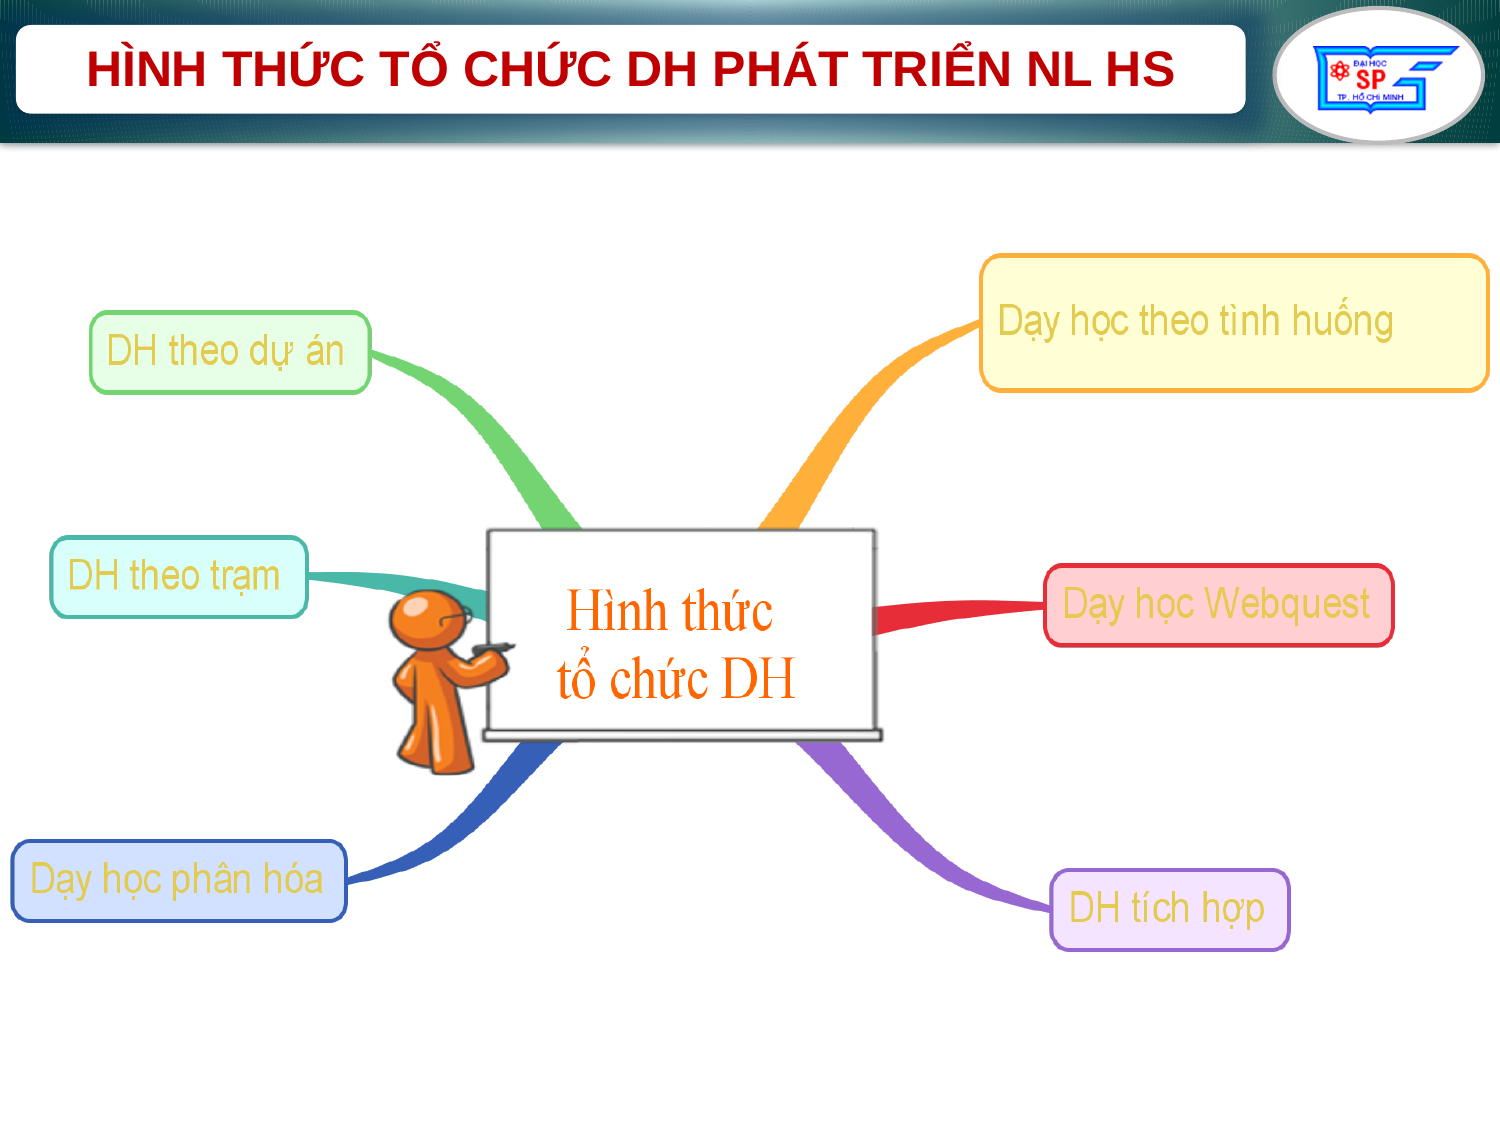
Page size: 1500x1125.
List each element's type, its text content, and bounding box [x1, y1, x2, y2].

text_box HÌNH THỨC TỔ CHỨC DH PHÁT TRIỂN NL HS [15, 24, 1246, 114]
picture [1312, 45, 1460, 115]
picture [0, 239, 1500, 988]
